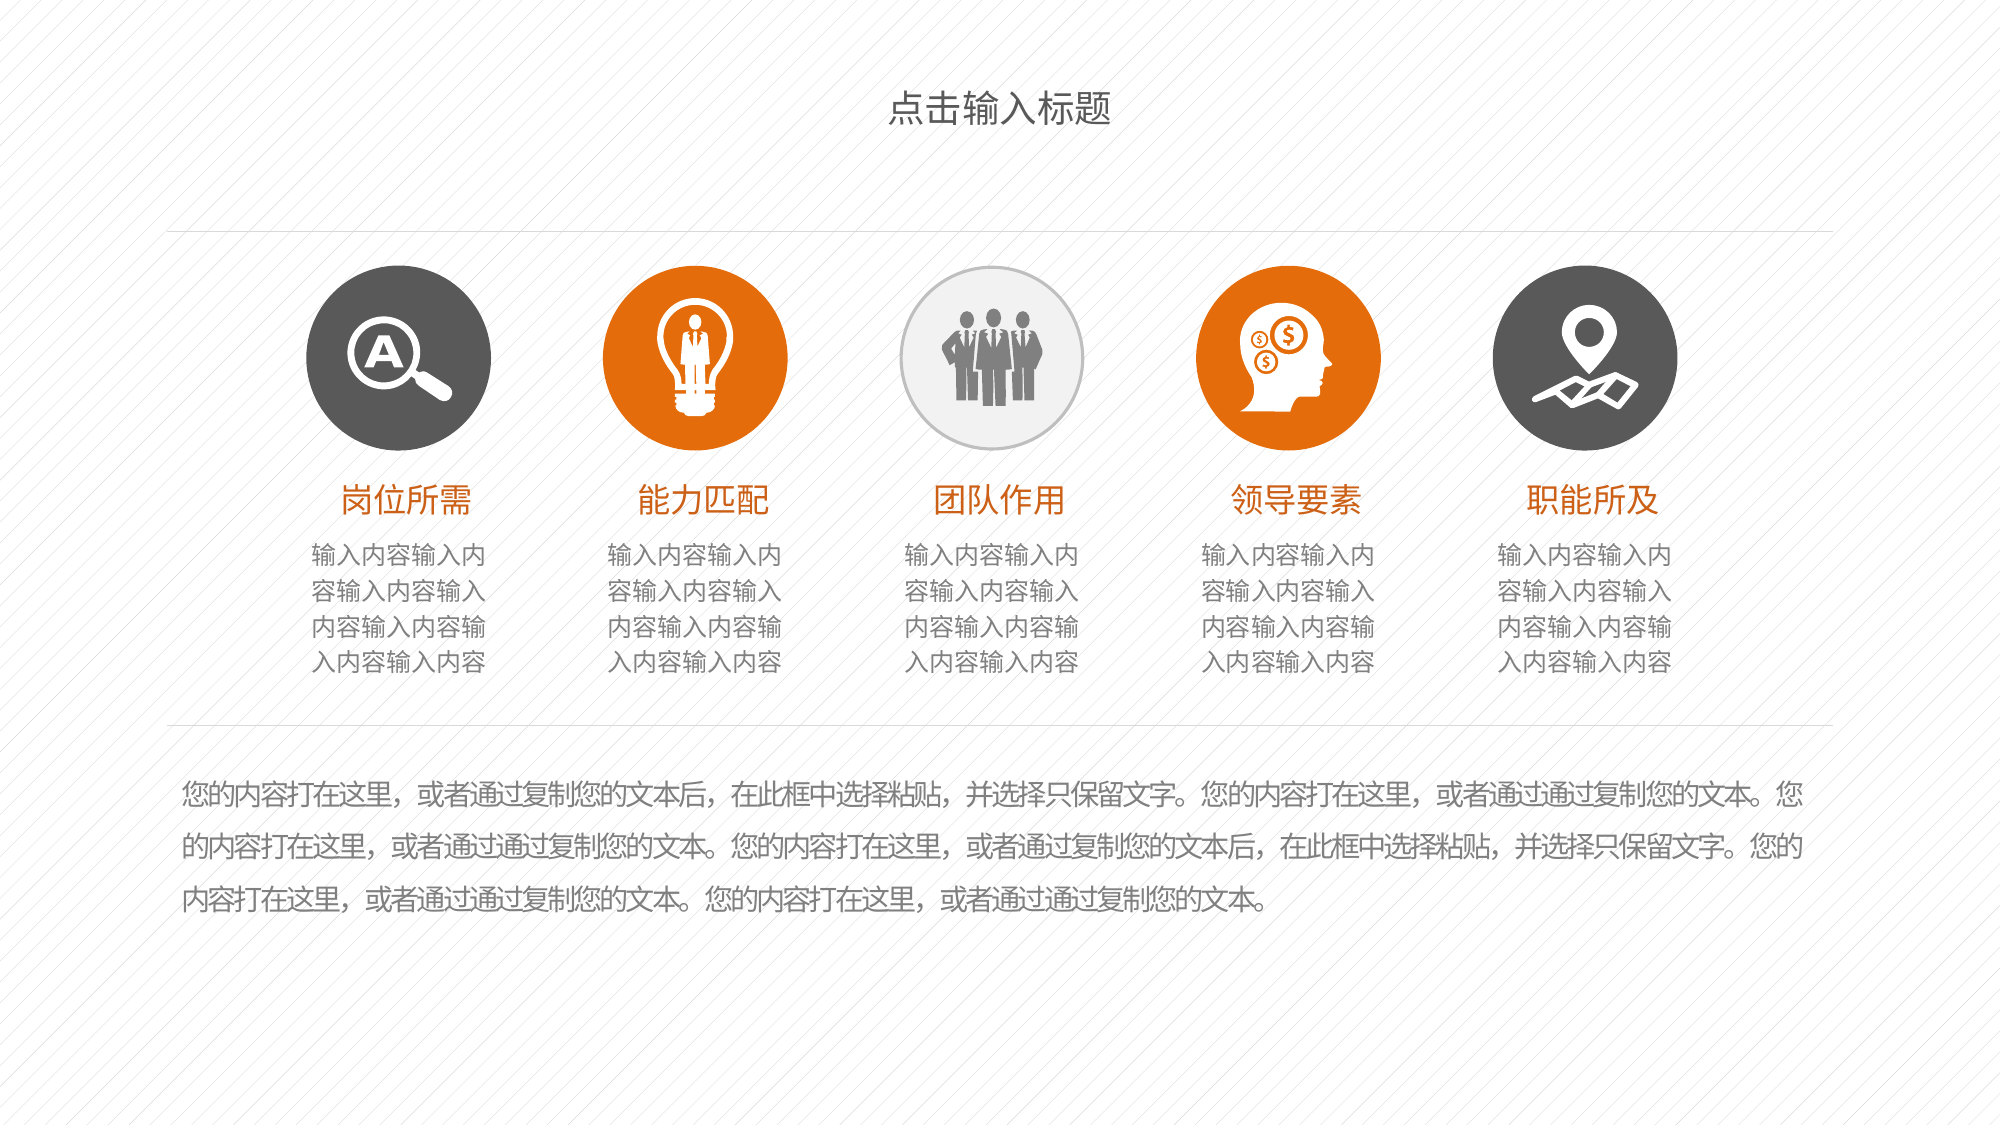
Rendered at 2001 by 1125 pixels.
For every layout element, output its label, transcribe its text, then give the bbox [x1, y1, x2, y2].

text_box 输入内容输入内容输入内容输入内容输入内容输入内容输入内容 [583, 525, 807, 685]
text_box 能力匹配 [622, 471, 785, 525]
text_box 岗位所需 [325, 471, 489, 525]
text_box [1196, 266, 1381, 450]
text_box 输入内容输入内容输入内容输入内容输入内容输入内容输入内容 [287, 525, 511, 685]
text_box [1493, 266, 1677, 451]
text_box [603, 266, 788, 450]
text_box [306, 266, 491, 451]
text_box 输入内容输入内容输入内容输入内容输入内容输入内容输入内容 [880, 525, 1104, 685]
text_box [1239, 302, 1333, 412]
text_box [657, 298, 734, 417]
text_box 点击输入标题 [872, 78, 1128, 138]
text_box [900, 266, 1084, 451]
text_box 您的内容打在这里，或者通过复制您的文本后，在此框中选择粘贴，并选择只保留文字。您的内容打在这里，或者通过通过复制您的文本。您的内容打在这里，或者通过通过复制您的文本。您的内容打在这里，或者通过复制您的文本后，在此框中选择粘贴，并选择只保留文字。您的内容打在这里，或者通过通过复制您的文本。您的内容打在这里，或者通过通过复制您的文本。 [167, 751, 1834, 924]
text_box 领导要素 [1215, 471, 1379, 525]
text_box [343, 312, 454, 402]
text_box 输入内容输入内容输入内容输入内容输入内容输入内容输入内容 [1473, 525, 1697, 685]
text_box 输入内容输入内容输入内容输入内容输入内容输入内容输入内容 [1176, 525, 1401, 685]
text_box 团队作用 [918, 471, 1082, 525]
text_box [1531, 304, 1639, 410]
text_box 职能所及 [1512, 471, 1675, 525]
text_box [941, 308, 1043, 406]
